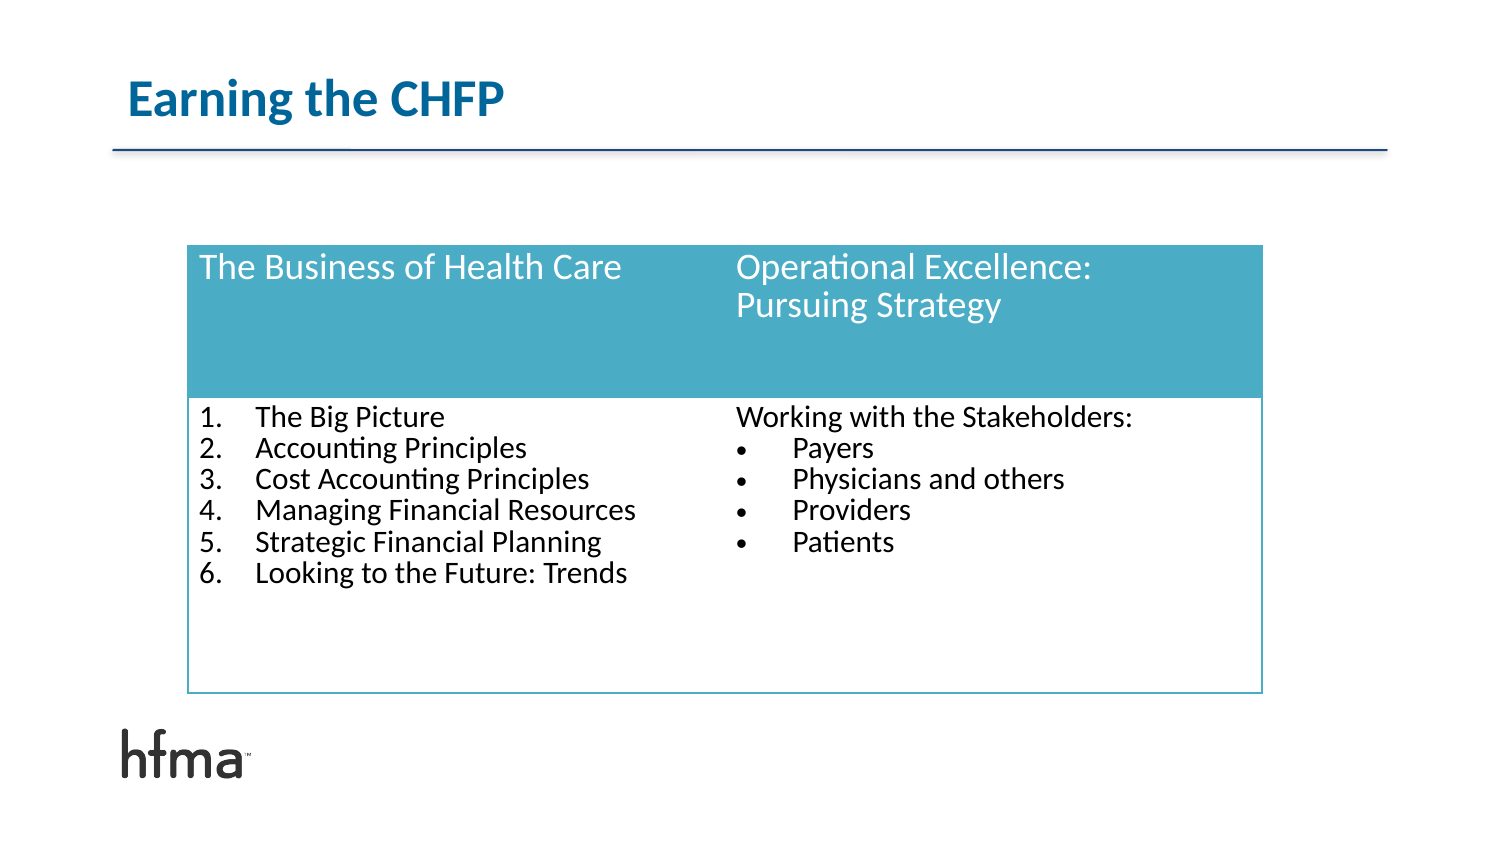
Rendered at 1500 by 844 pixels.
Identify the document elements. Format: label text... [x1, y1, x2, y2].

picture [111, 717, 260, 790]
table_header Operational Excellence: Pursuing Strategy [725, 247, 1261, 398]
table_header The Business of Health Care [189, 247, 725, 398]
table_cell Working with the Stakeholders: Payers Physicians and others Providers Patients [725, 398, 1261, 692]
title Earning the CHFP [112, 0, 1388, 150]
table_cell The Big Picture Accounting Principles Cost Accounting Principles Managing Financial Resources Strategic Financial Planning Looking to the Future: Trends [189, 398, 725, 692]
